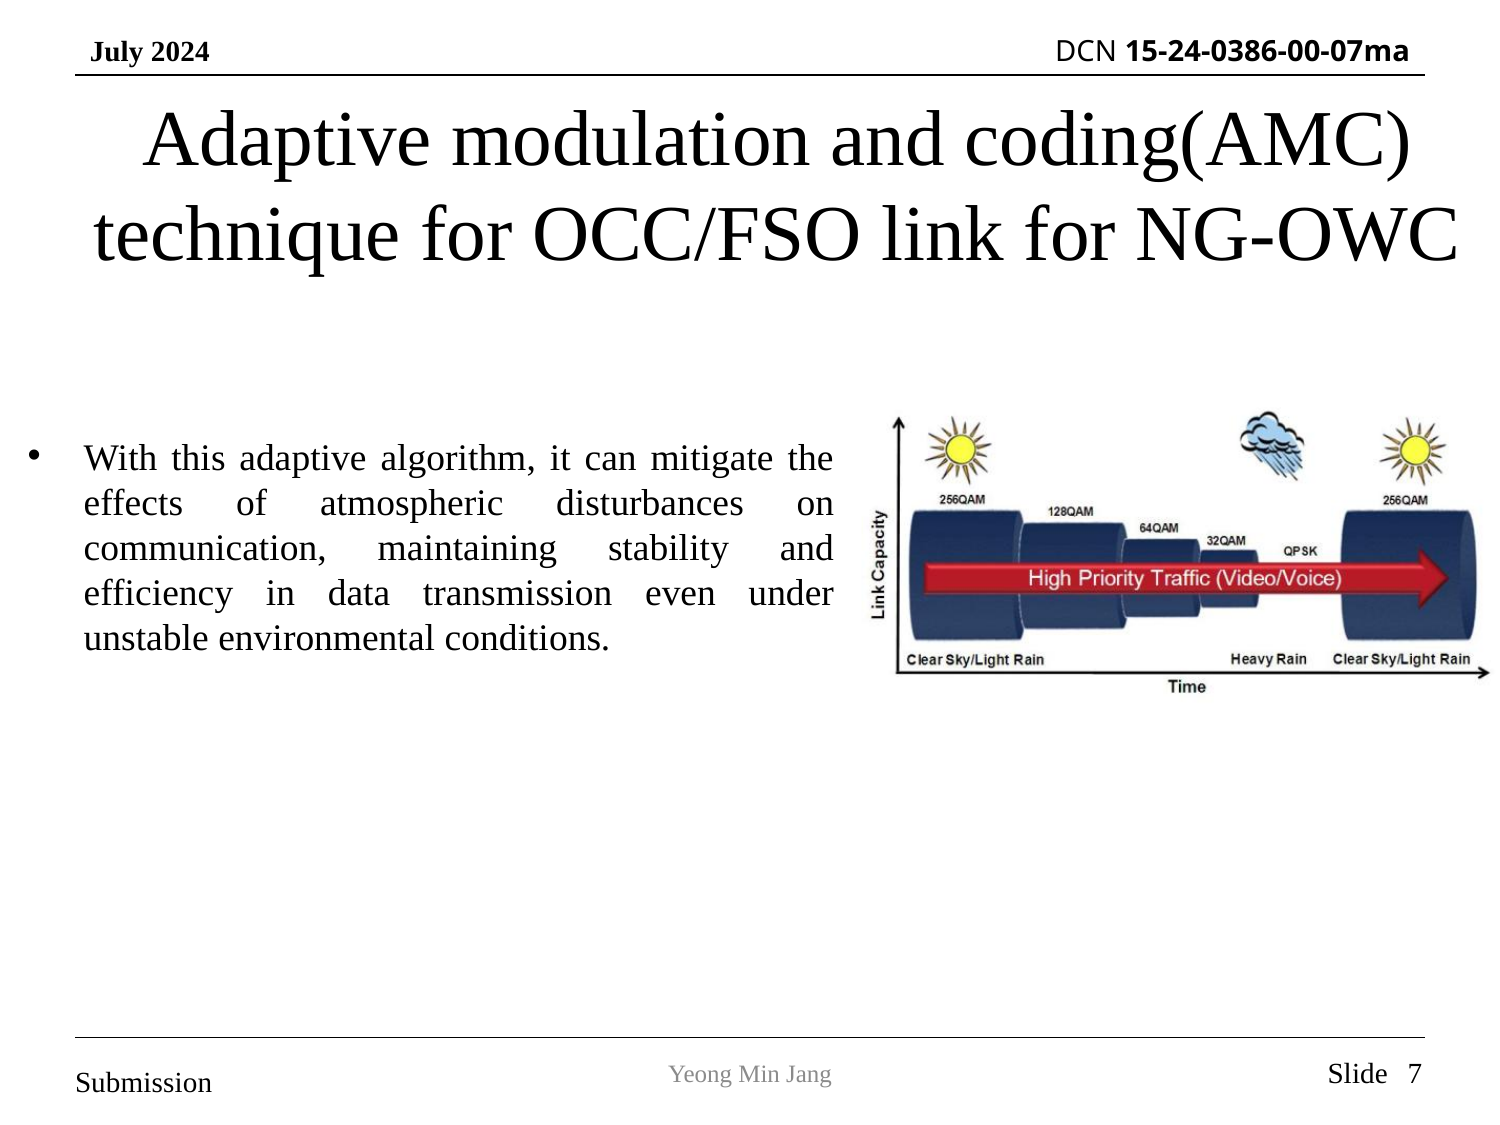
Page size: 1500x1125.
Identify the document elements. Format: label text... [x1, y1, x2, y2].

text_box Adaptive modulation and coding(AMC) technique for OCC/FSO link for NG-OWC [76, 74, 1479, 288]
picture [861, 399, 1497, 715]
list With this adaptive algorithm, it can mitigate the effects of atmospheric disturbances on communication, maintaining stability and efficiency in data transmission even under unstable environmental conditions. [12, 425, 850, 913]
